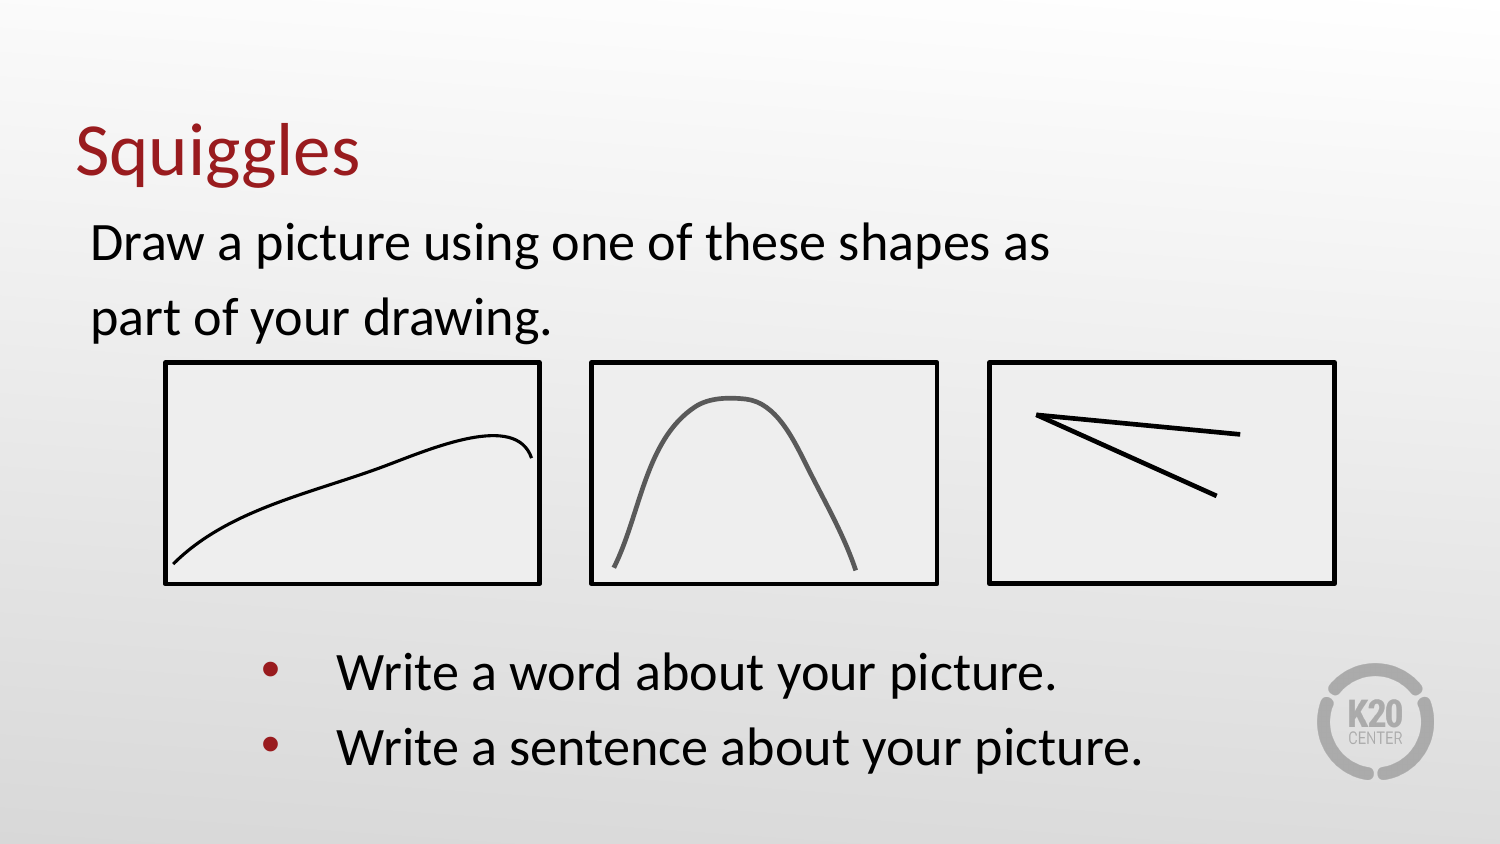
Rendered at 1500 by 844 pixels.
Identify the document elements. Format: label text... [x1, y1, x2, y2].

text_box Write a word about your picture. Write a sentence about your picture. [225, 619, 1205, 784]
picture [1300, 646, 1451, 797]
text_box Draw a picture using one of these shapes as part of your drawing. [74, 181, 1152, 350]
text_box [165, 362, 1335, 585]
title Squiggles [75, 50, 1425, 191]
